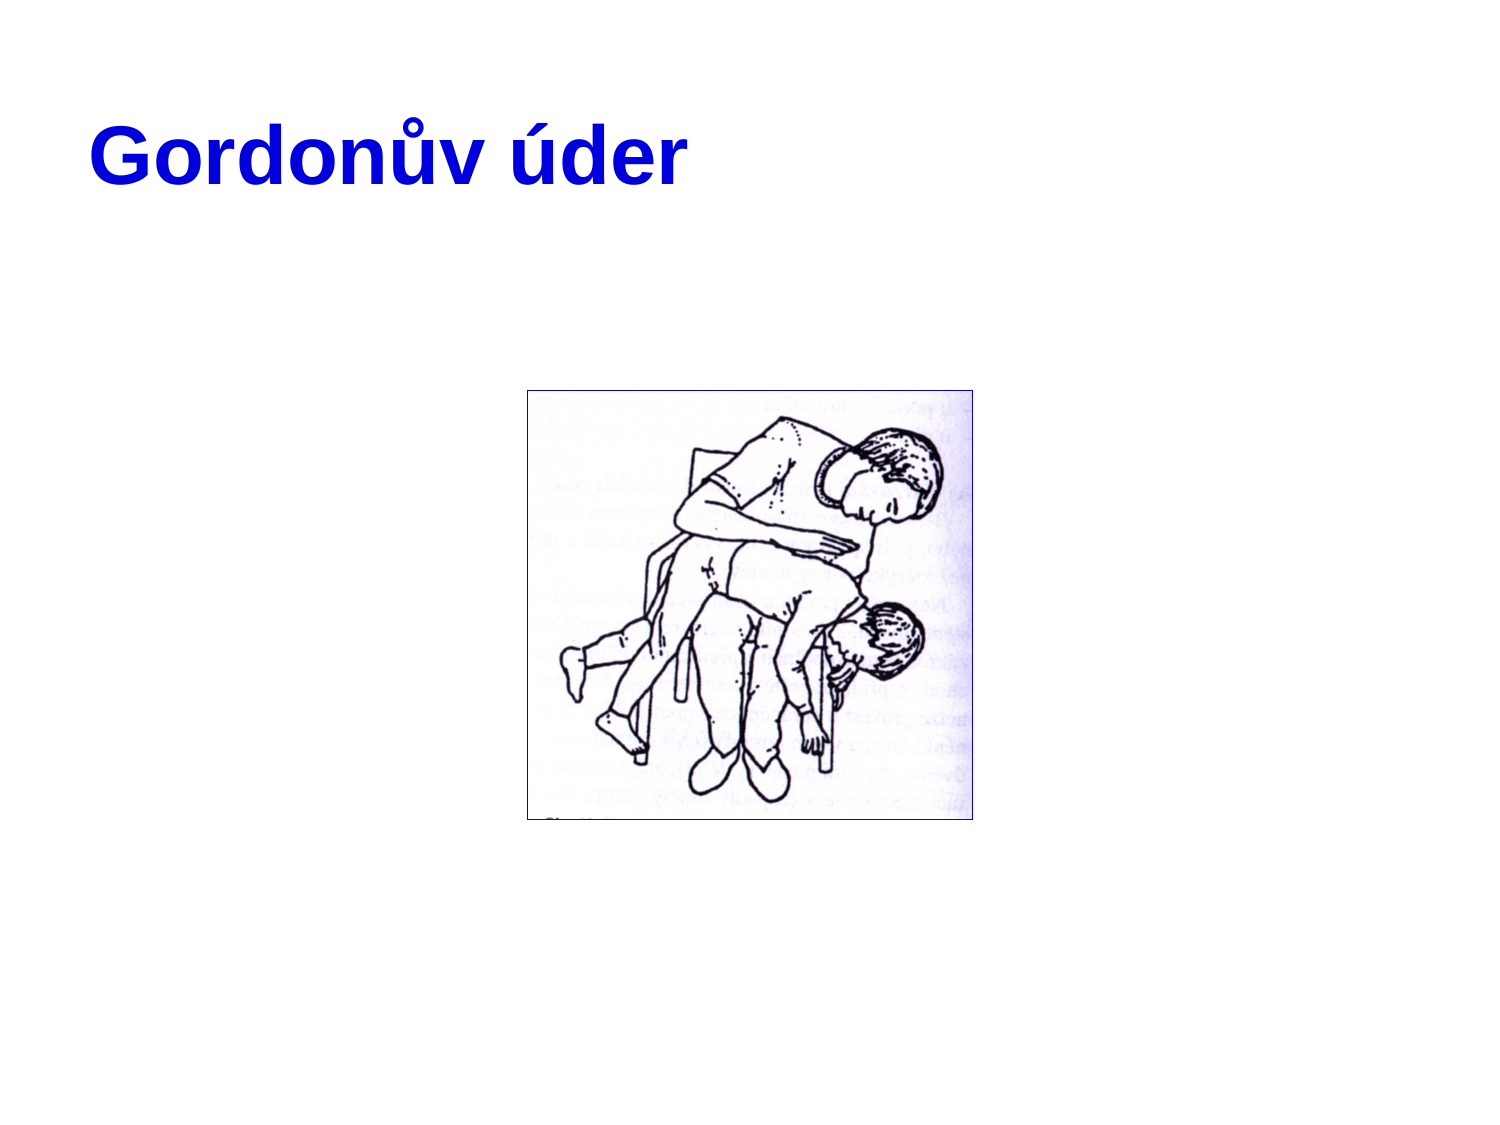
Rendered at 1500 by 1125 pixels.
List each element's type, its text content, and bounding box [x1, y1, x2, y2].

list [527, 390, 973, 820]
title Gordonův úder [88, 118, 1412, 193]
